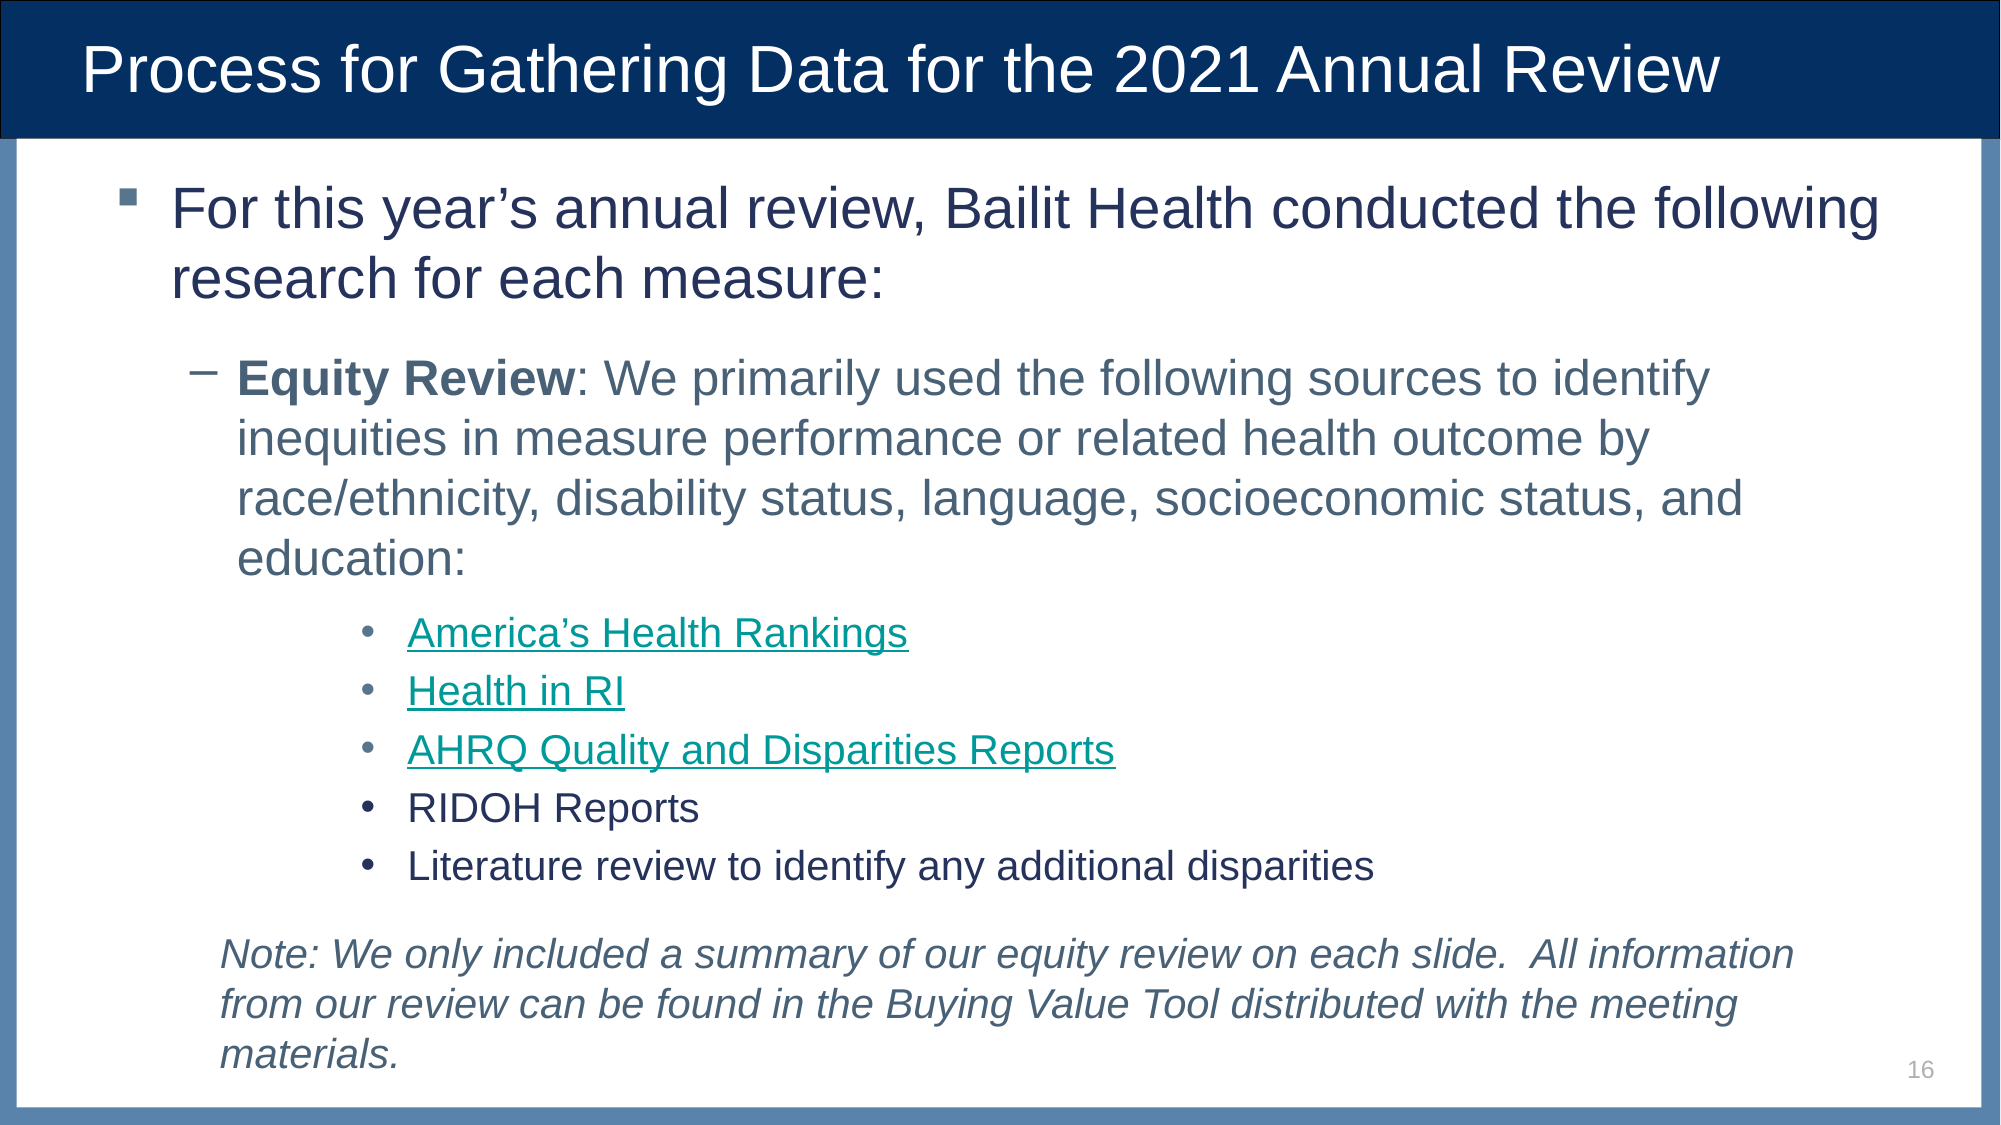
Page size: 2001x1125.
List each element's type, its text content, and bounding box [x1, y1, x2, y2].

title Process for Gathering Data for the 2021 Annual Review [66, 12, 1934, 120]
list For this year’s annual review, Bailit Health conducted the following research for each measure: Equity Review: We primarily used the following sources to identify inequities in measure performance or related health outcome by race/ethnicity, disability status, language, socioeconomic status, and education: America’s Health Rankings Health in RI AHRQ Quality and Disparities Reports RIDOH Reports Literature review to identify any additional disparities Note: We only included a summary of our equity review on each slide. All information from our review can be found in the Buying Value Tool distributed with the meeting materials. [99, 162, 1900, 1113]
slide_number 16 [1833, 1050, 1950, 1088]
